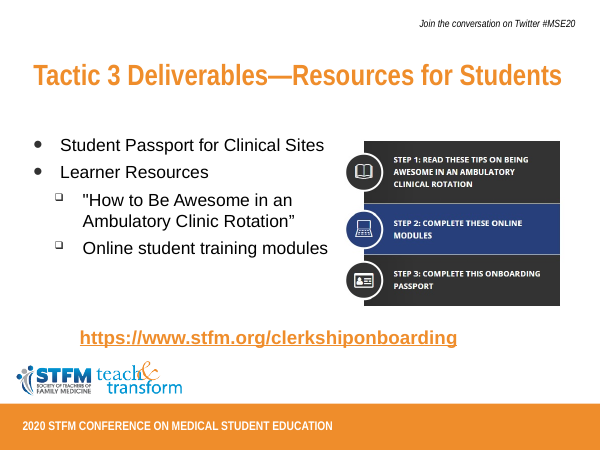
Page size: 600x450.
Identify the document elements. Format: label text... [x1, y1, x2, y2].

picture [336, 131, 572, 319]
picture [16, 361, 182, 396]
text_box https://www.stfm.org/clerkshiponboarding [64, 318, 535, 371]
title Tactic 3 Deliverables—Resources for Students [28, 43, 582, 104]
list Student Passport for Clinical Sites Learner Resources "How to Be Awesome in an Ambulatory Clinic Rotation” Online student training modules [28, 131, 336, 322]
